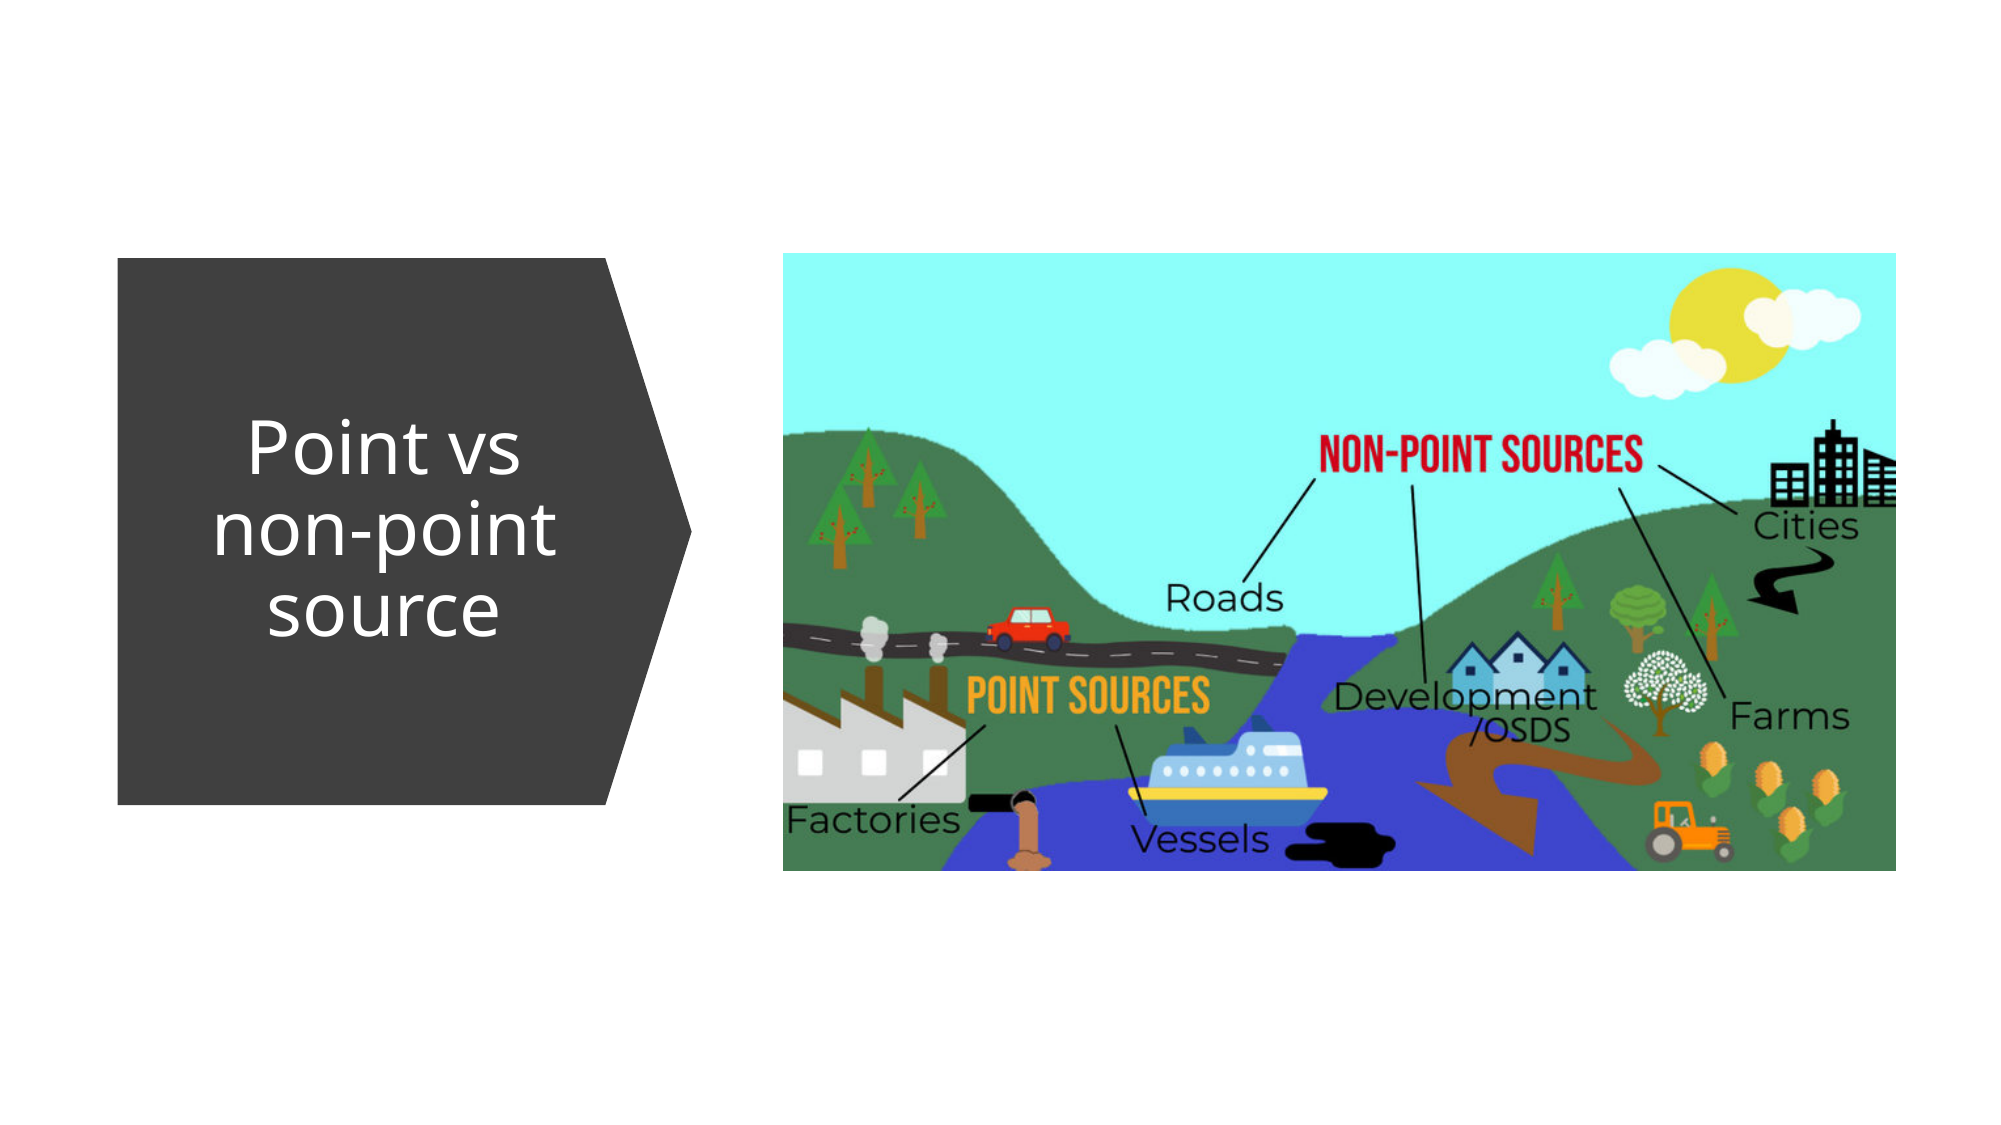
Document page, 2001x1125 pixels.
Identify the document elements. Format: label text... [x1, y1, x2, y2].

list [783, 253, 1896, 871]
text_box [116, 257, 693, 807]
title Point vs non-point source [168, 322, 601, 741]
